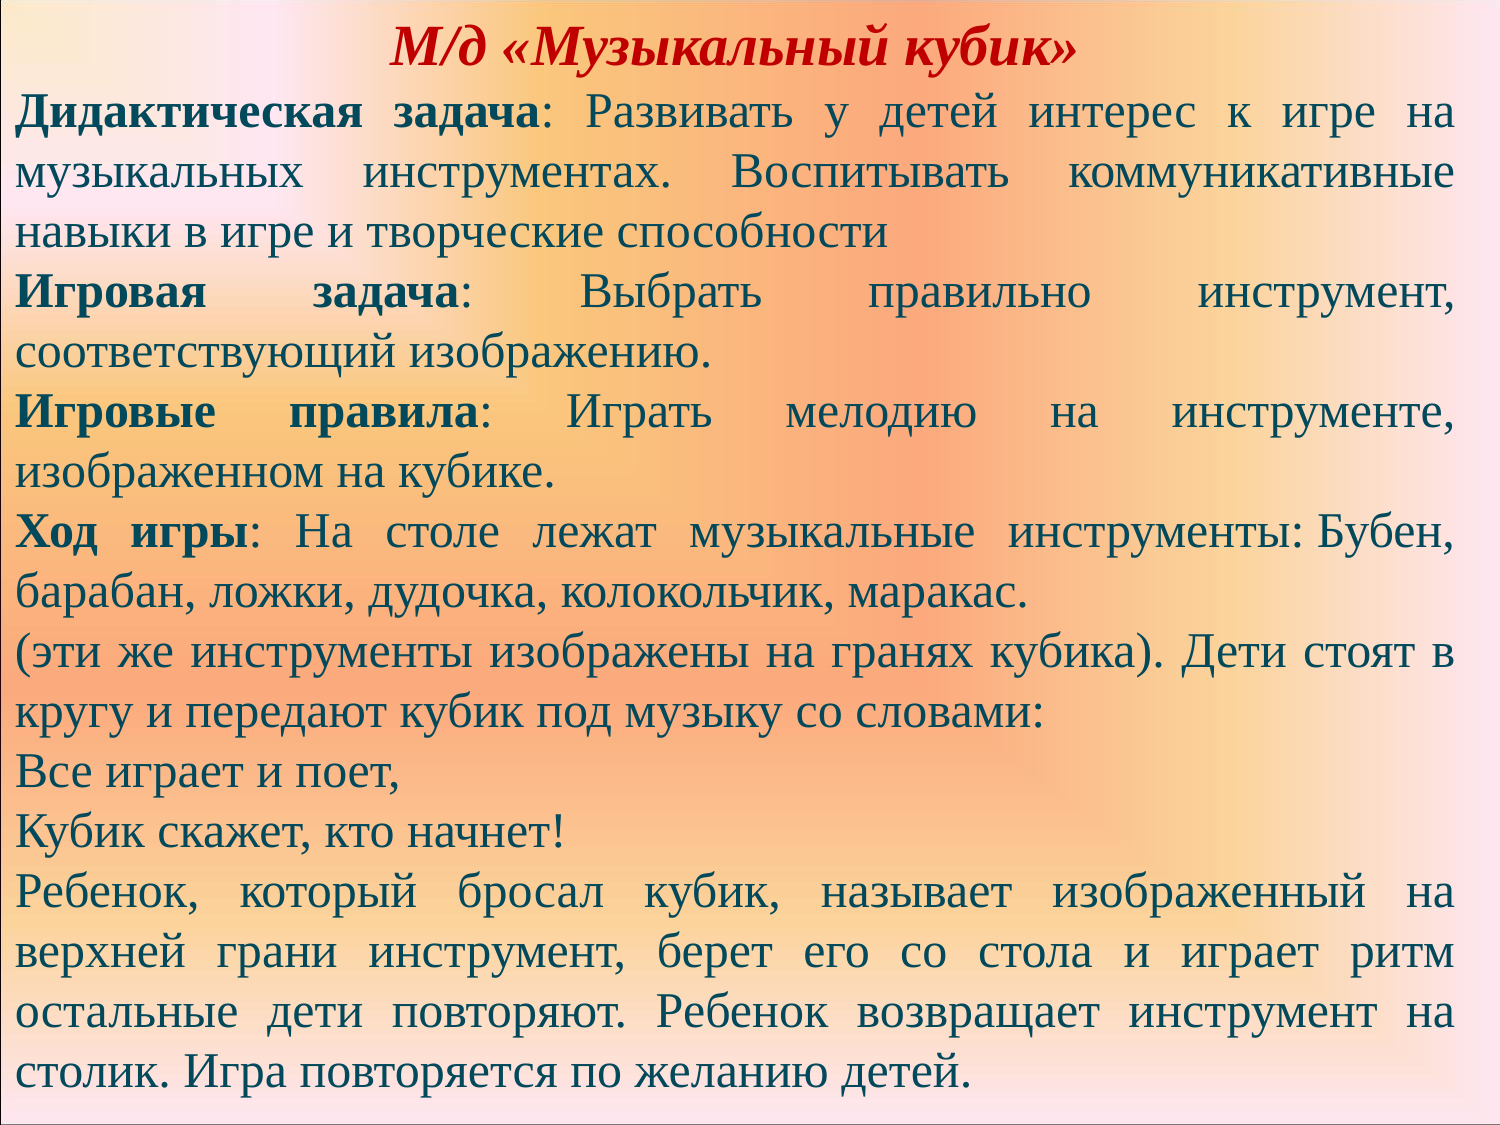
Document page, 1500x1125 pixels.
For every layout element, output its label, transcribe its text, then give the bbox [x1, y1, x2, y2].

picture [0, 0, 1500, 1125]
text_box М/д «Музыкальный кубик» Дидактическая задача: Развивать у детей интерес к игре на музыкальных инструментах. Воспитывать коммуникативные навыки в игре и творческие способности Игровая задача: Выбрать правильно инструмент, соответствующий изображению. Игровые правила: Играть мелодию на инструменте, изображенном на кубике. Ход игры: На столе лежат музыкальные инструменты: Бубен, барабан, ложки, дудочка, колокольчик, маракас. (эти же инструменты изображены на гранях кубика). Дети стоят в кругу и передают кубик под музыку со словами: Все играет и поет, Кубик скажет, кто начнет! Ребенок, который бросал кубик, называет изображенный на верхней грани инструмент, берет его со стола и играет ритм остальные дети повторяют. Ребенок возвращает инструмент на столик. Игра повторяется по желанию детей. [0, 0, 1471, 1105]
